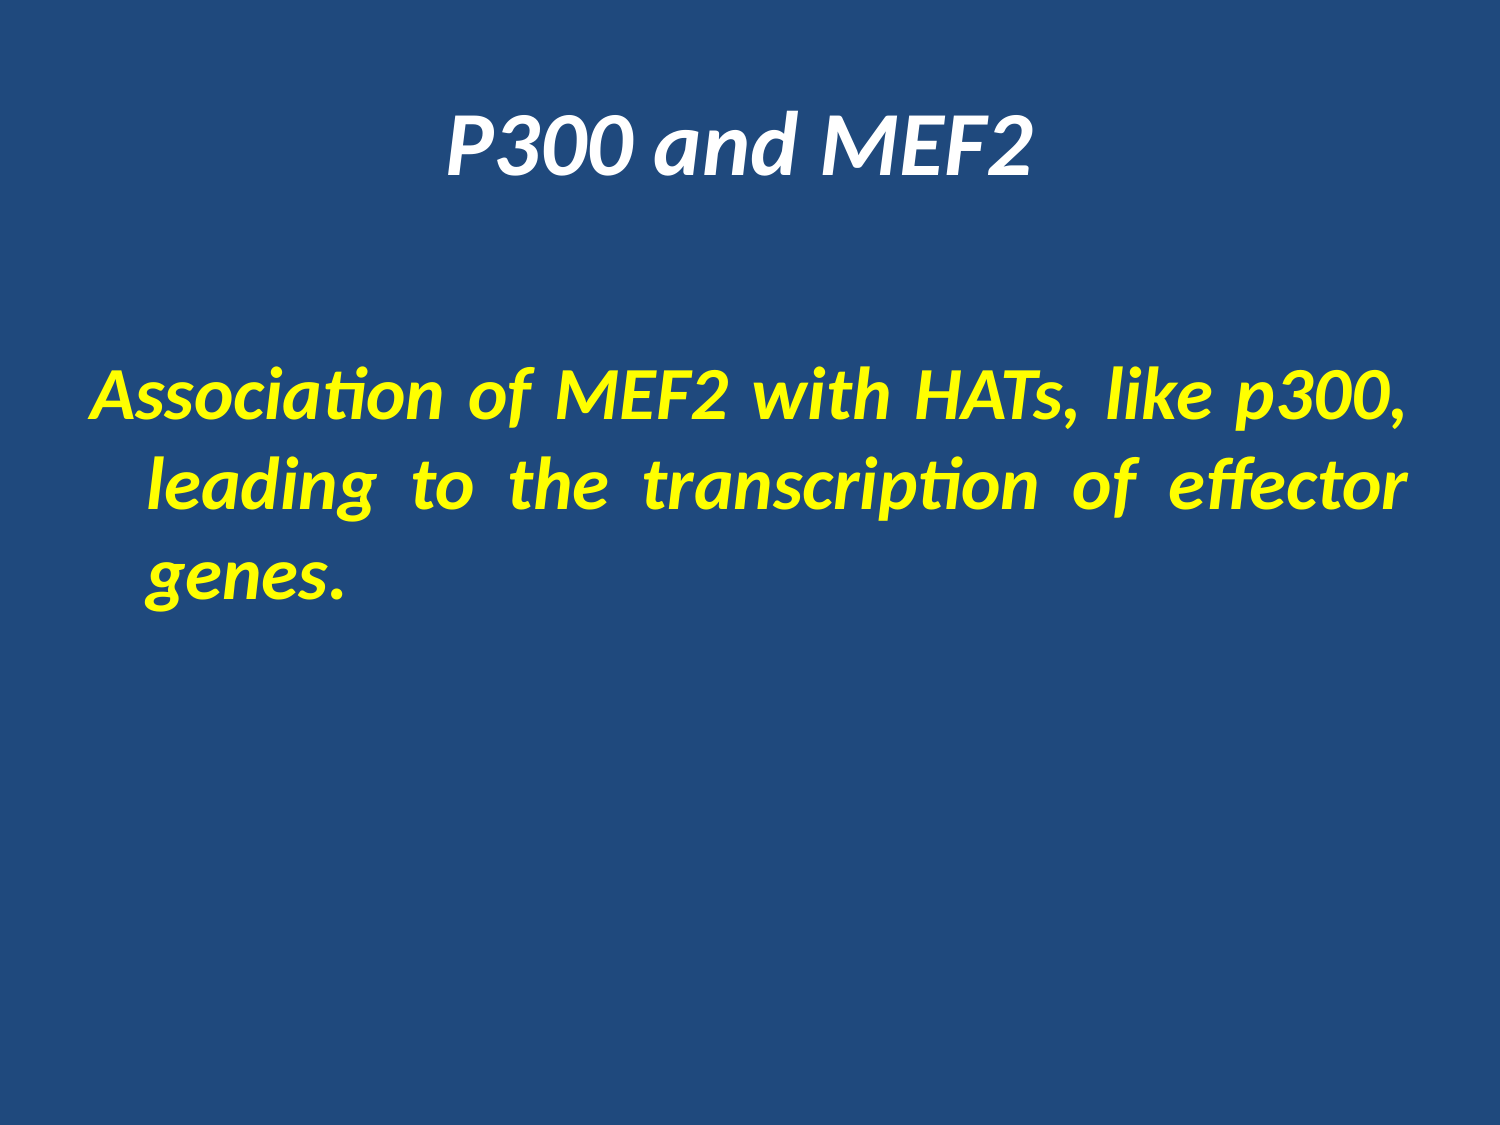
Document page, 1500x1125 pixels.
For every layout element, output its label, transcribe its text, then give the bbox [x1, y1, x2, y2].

title P300 and MEF2 [75, 45, 1425, 231]
list Association of MEF2 with HATs, like p300, leading to the transcription of effector genes. [75, 231, 1425, 1005]
